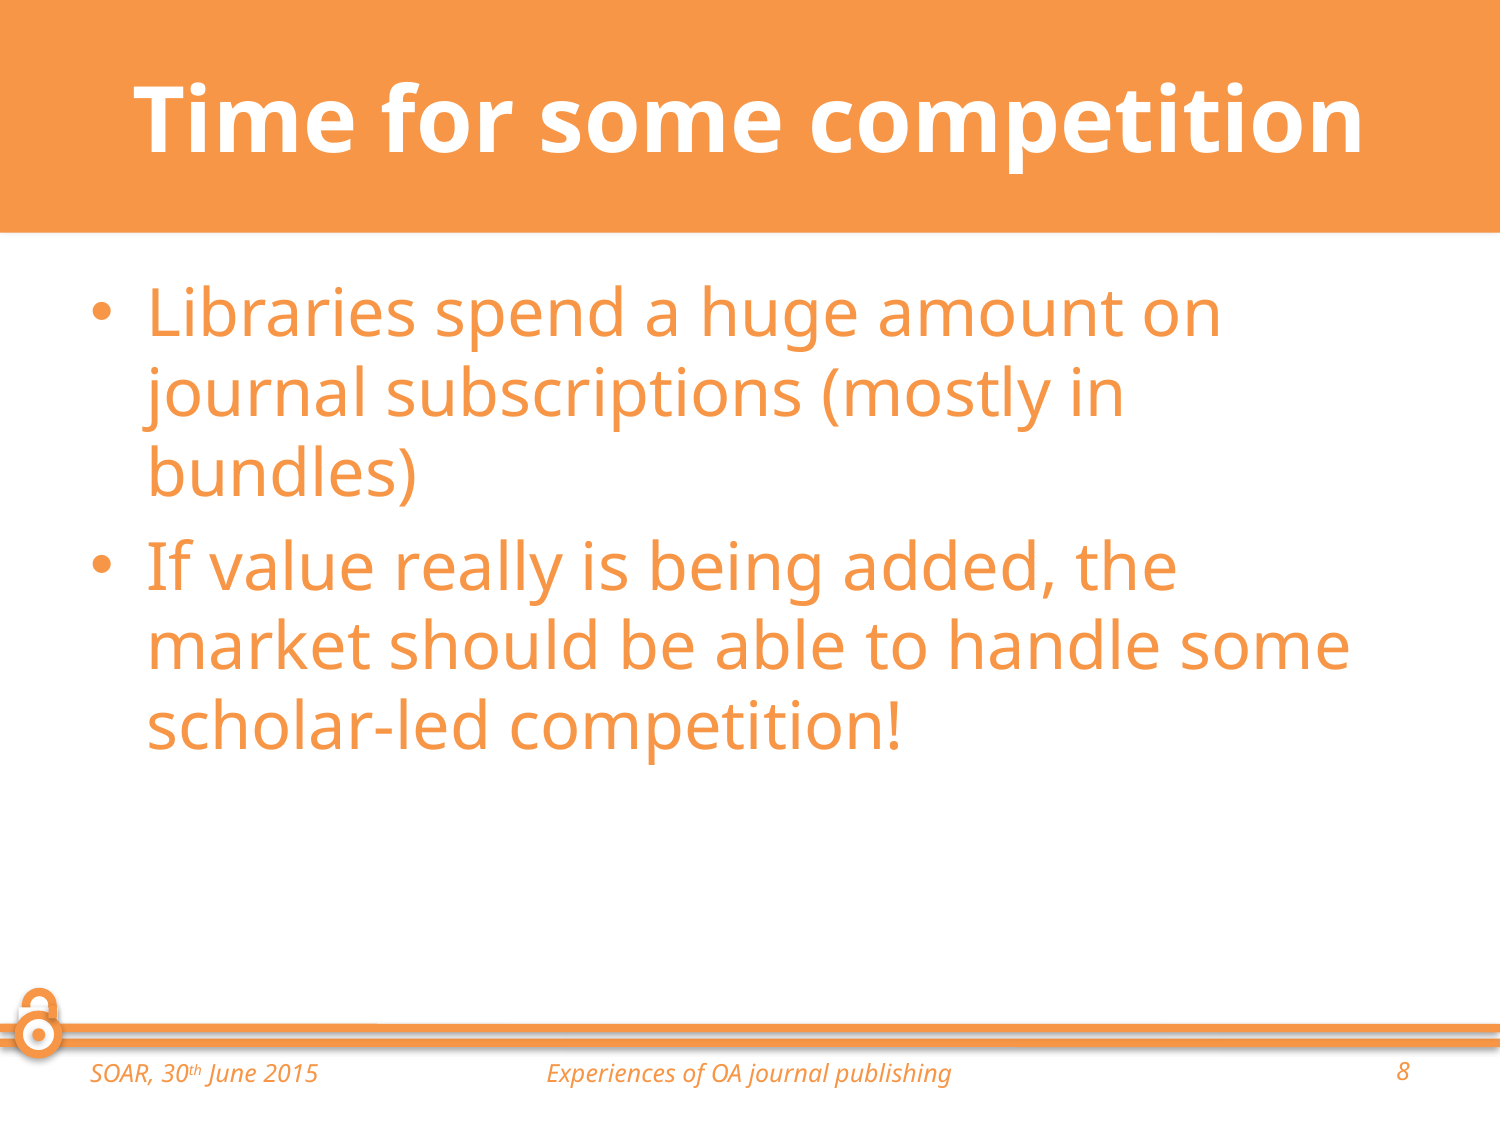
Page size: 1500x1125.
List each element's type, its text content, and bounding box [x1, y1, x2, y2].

title Time for some competition [0, 0, 1500, 233]
list Libraries spend a huge amount on journal subscriptions (mostly in bundles) If value really is being added, the market should be able to handle some scholar-led competition! [75, 262, 1425, 1005]
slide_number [75, 1042, 425, 1103]
slide_number 8 [1074, 1042, 1425, 1103]
footer Experiences of OA journal publishing [512, 1042, 988, 1103]
